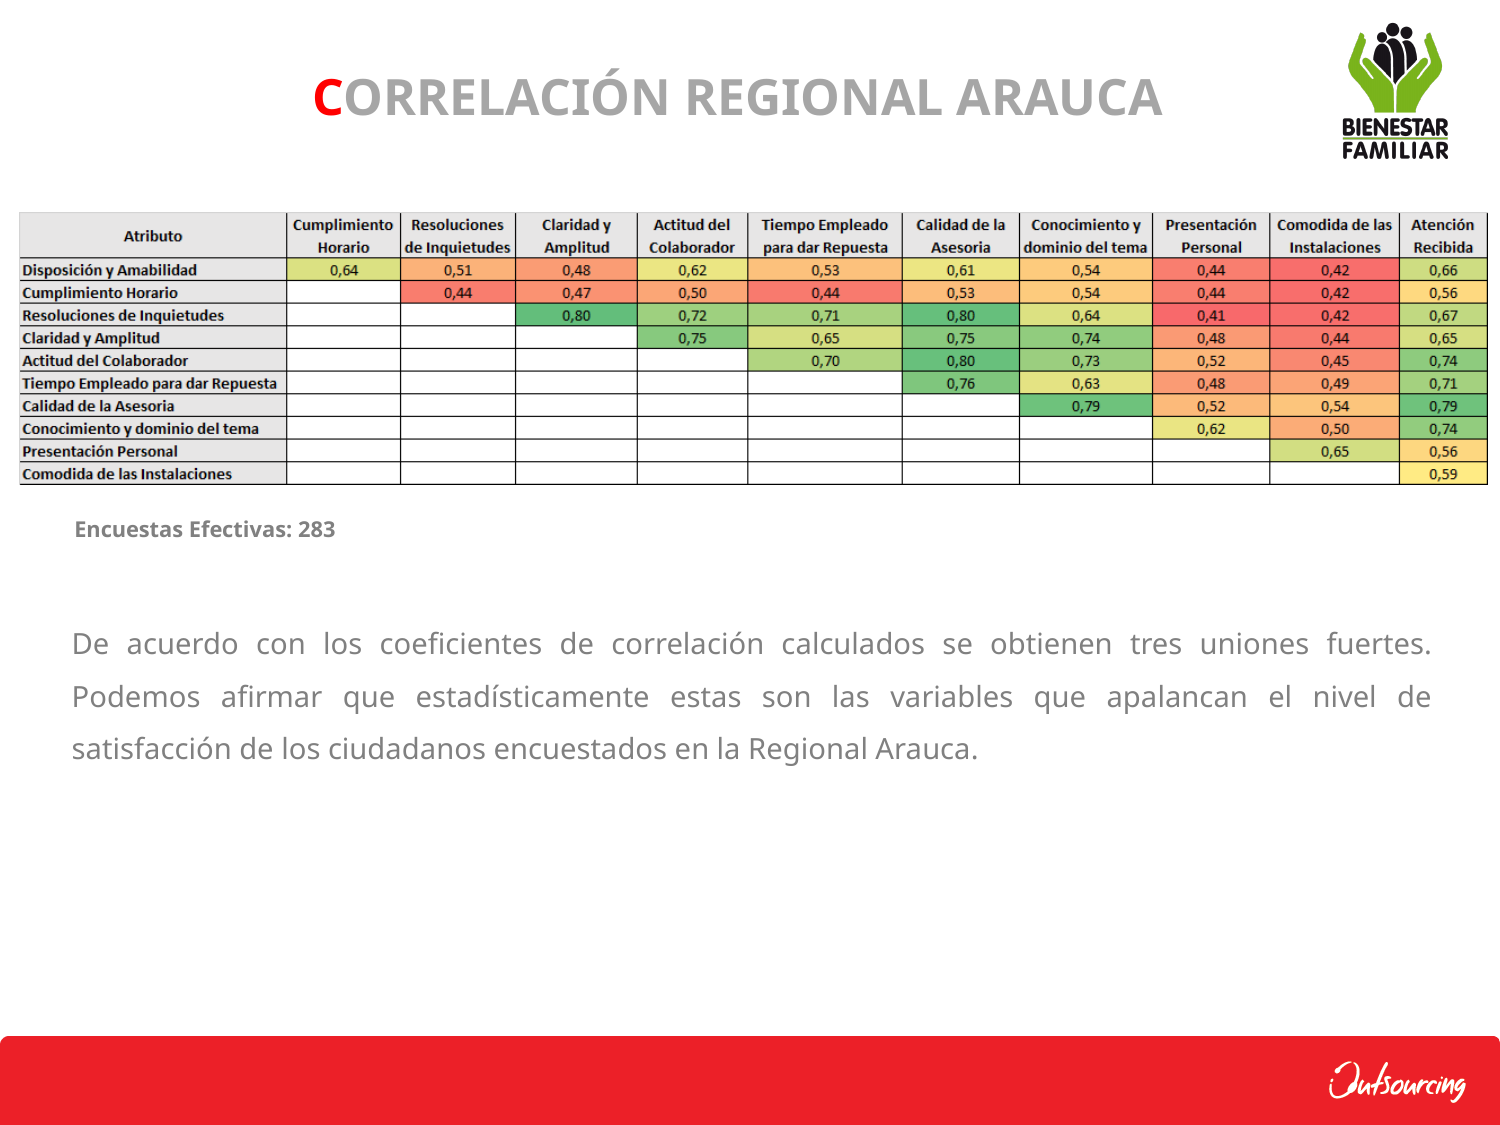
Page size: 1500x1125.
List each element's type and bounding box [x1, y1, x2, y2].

title [0, 58, 1488, 261]
picture [0, 1036, 1500, 1125]
picture [1332, 13, 1448, 160]
picture [18, 212, 1488, 485]
text_box [56, 600, 1448, 773]
text_box [15, 507, 396, 549]
